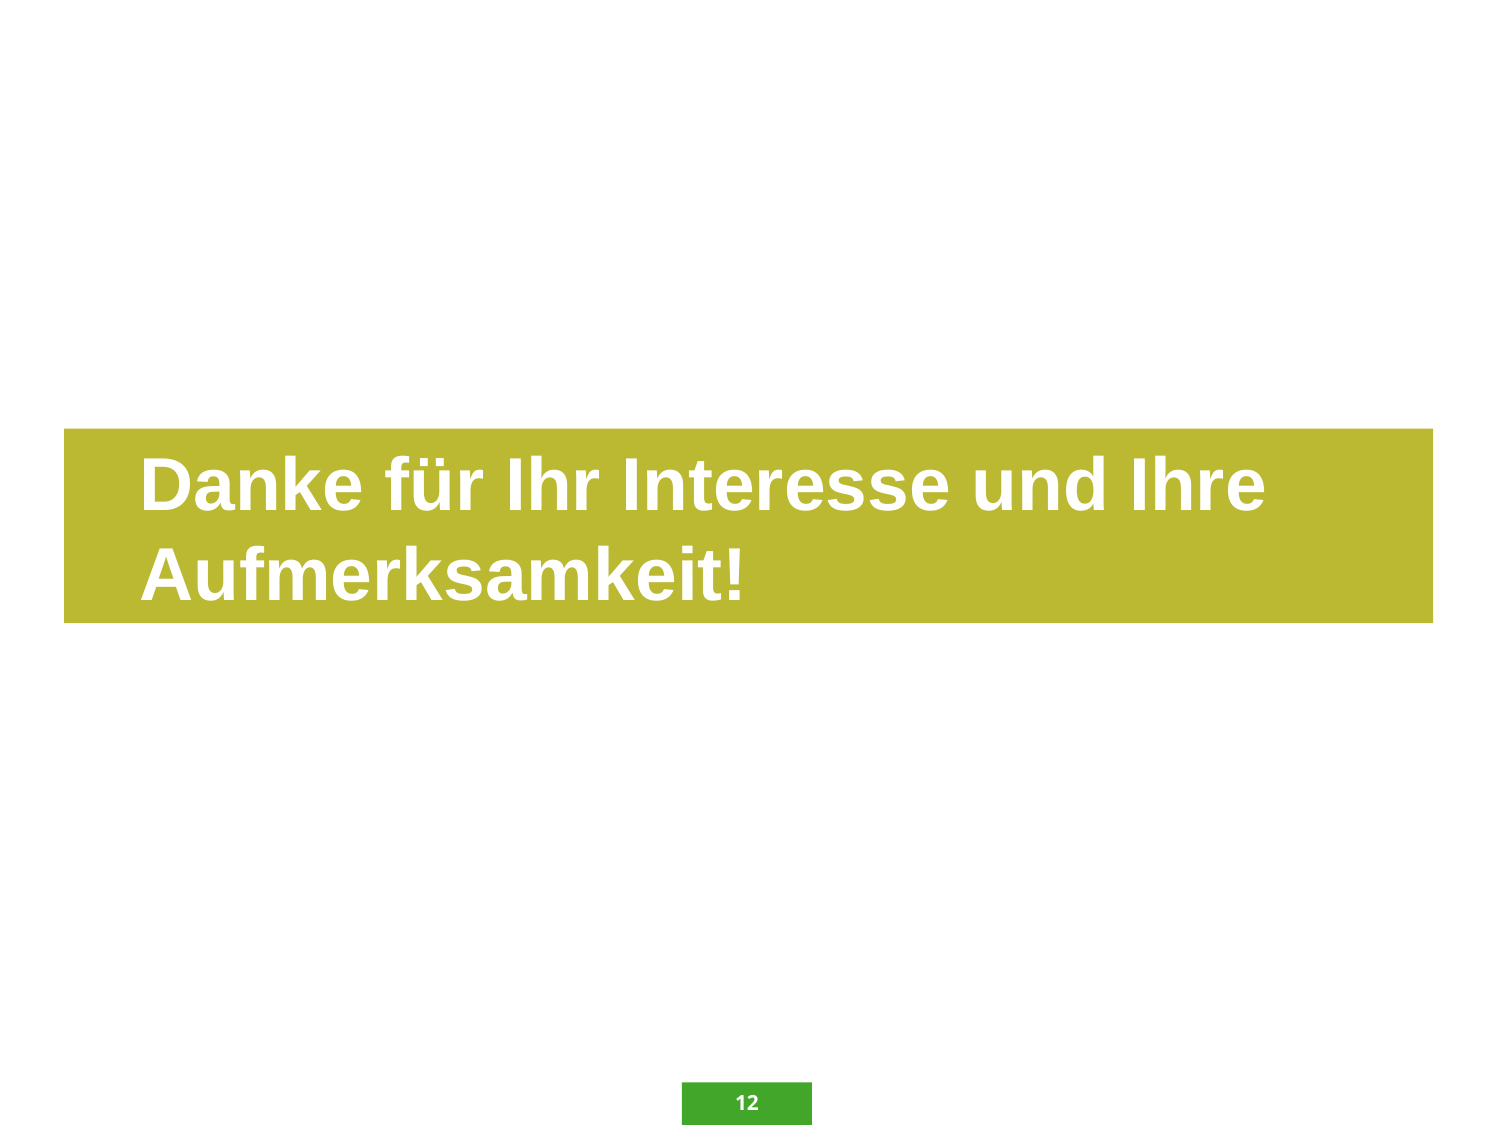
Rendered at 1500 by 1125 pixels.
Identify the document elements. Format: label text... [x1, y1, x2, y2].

text_box Danke für Ihr Interesse und Ihre Aufmerksamkeit! [64, 428, 1434, 624]
